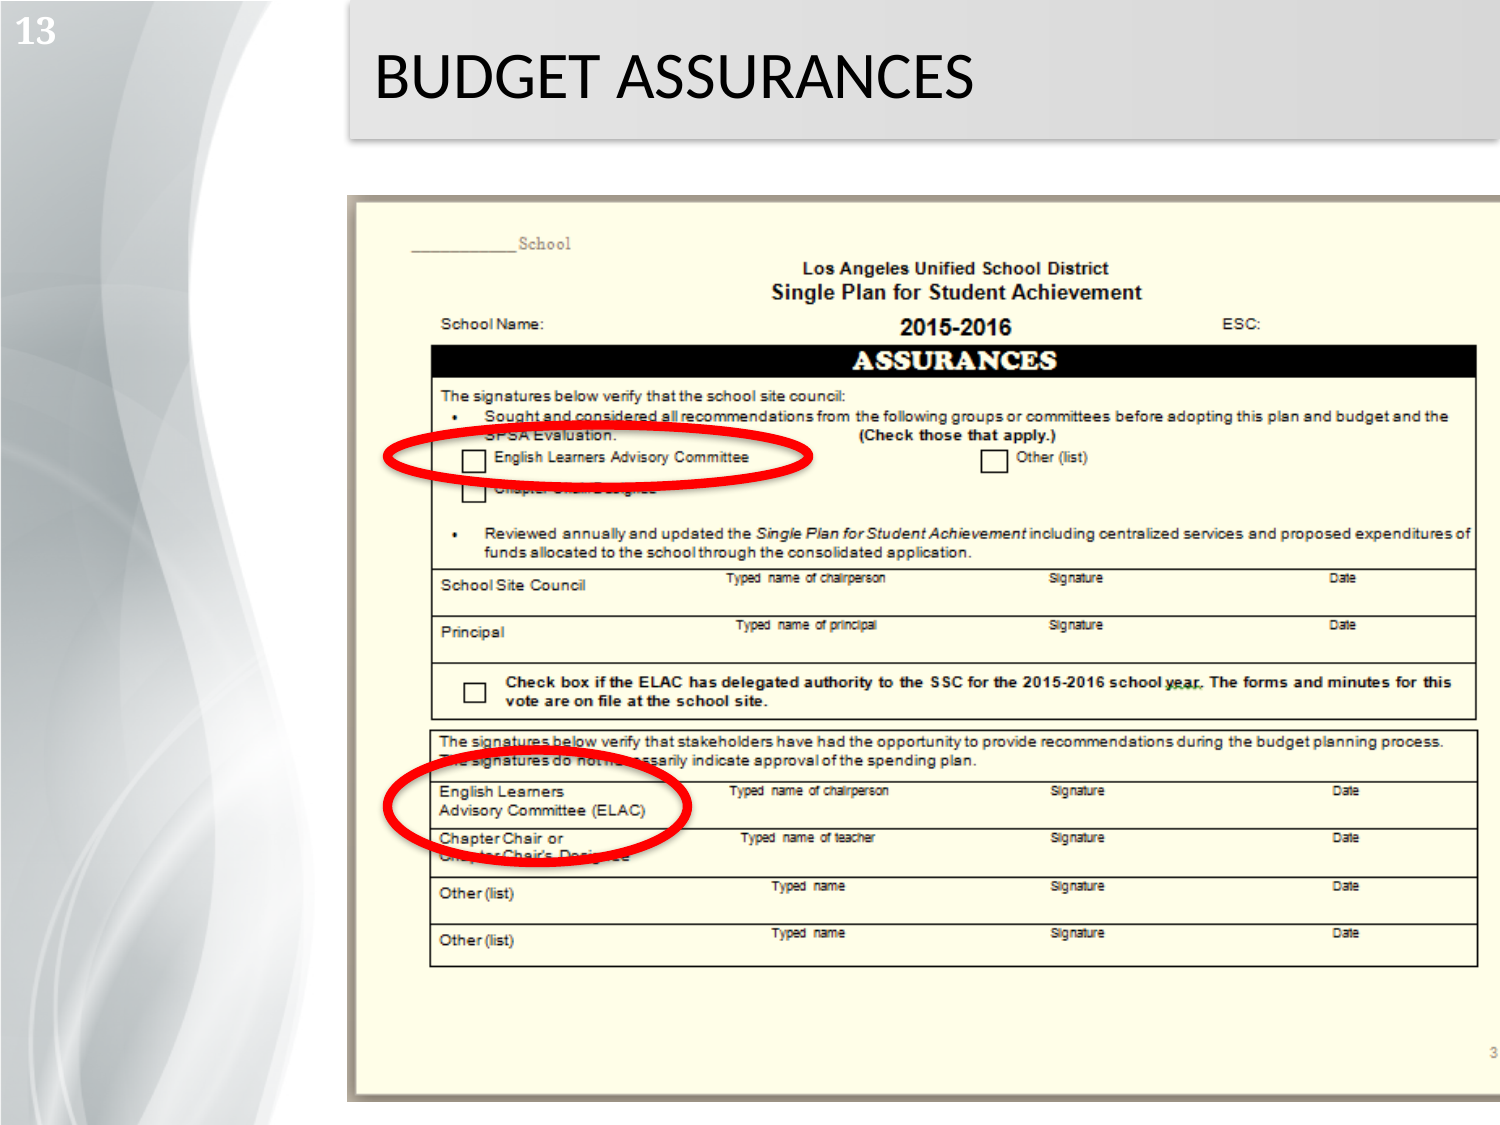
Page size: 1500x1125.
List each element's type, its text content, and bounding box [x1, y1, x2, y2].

picture [0, 195, 1500, 1102]
title BUDGET ASSURANCES [300, 24, 1050, 119]
text_box 13 [0, 0, 75, 66]
text_box [350, 0, 1500, 140]
